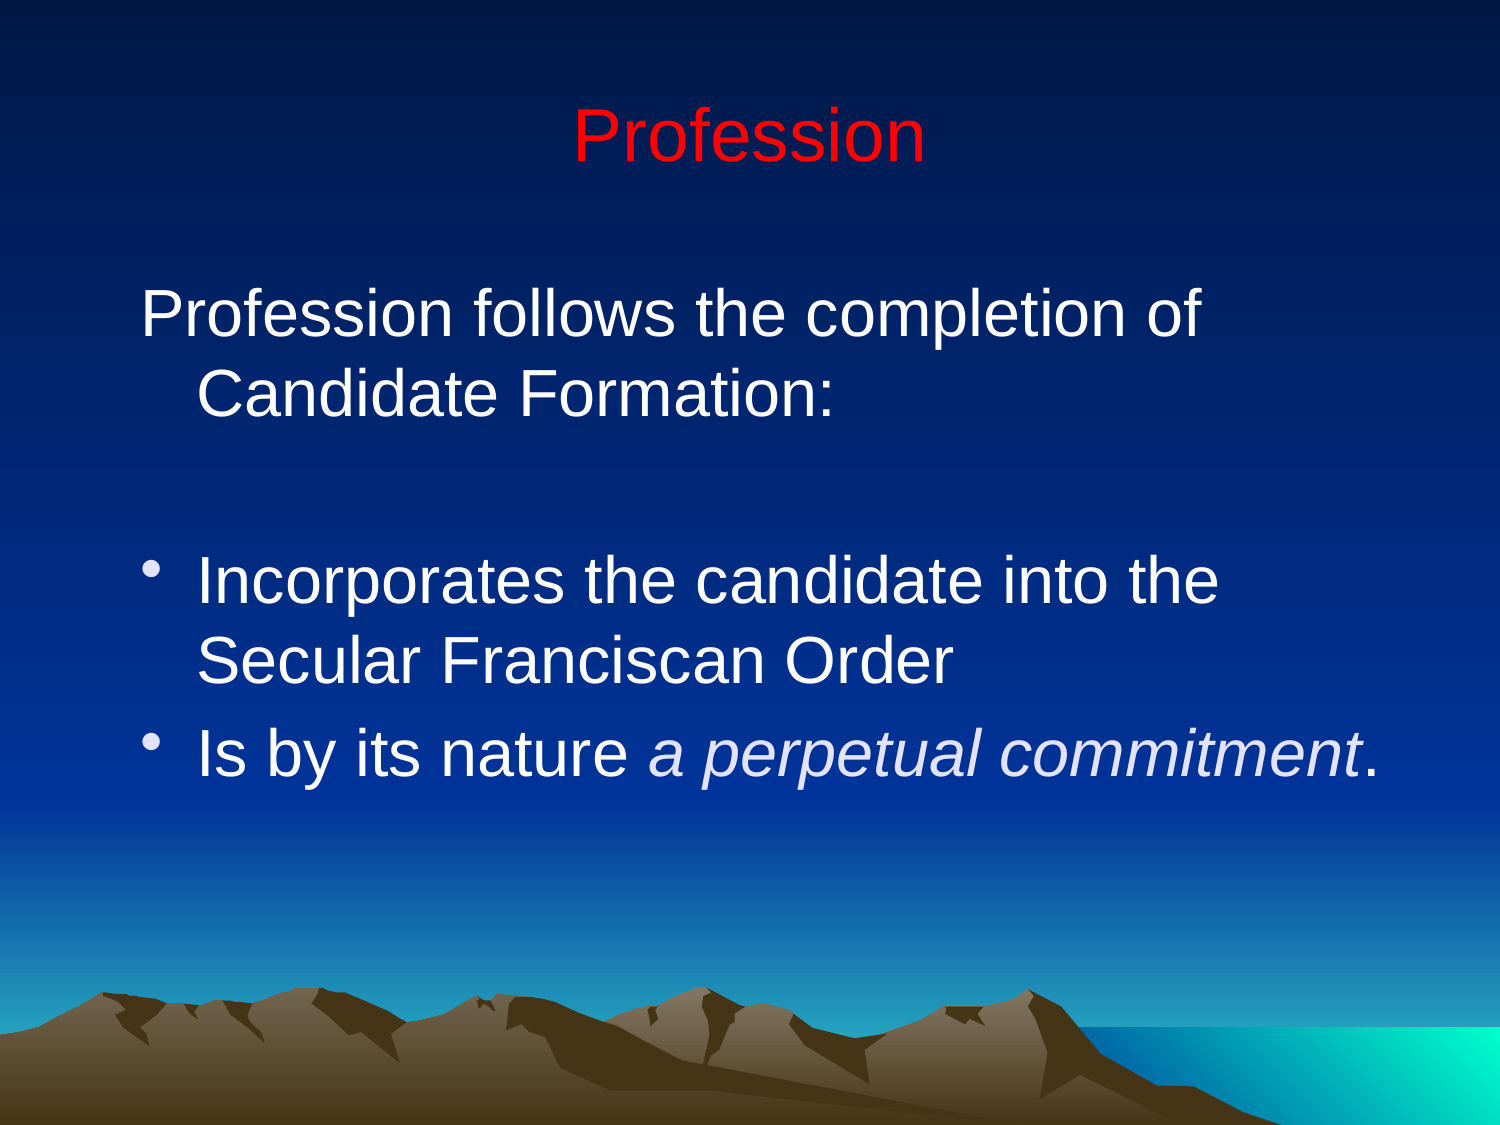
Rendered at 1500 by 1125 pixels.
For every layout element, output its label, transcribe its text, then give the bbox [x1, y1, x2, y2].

title Profession [74, 37, 1426, 226]
list Profession follows the completion of Candidate Formation: Incorporates the candidate into the Secular Franciscan Order Is by its nature a perpetual commitment. [124, 262, 1426, 1001]
